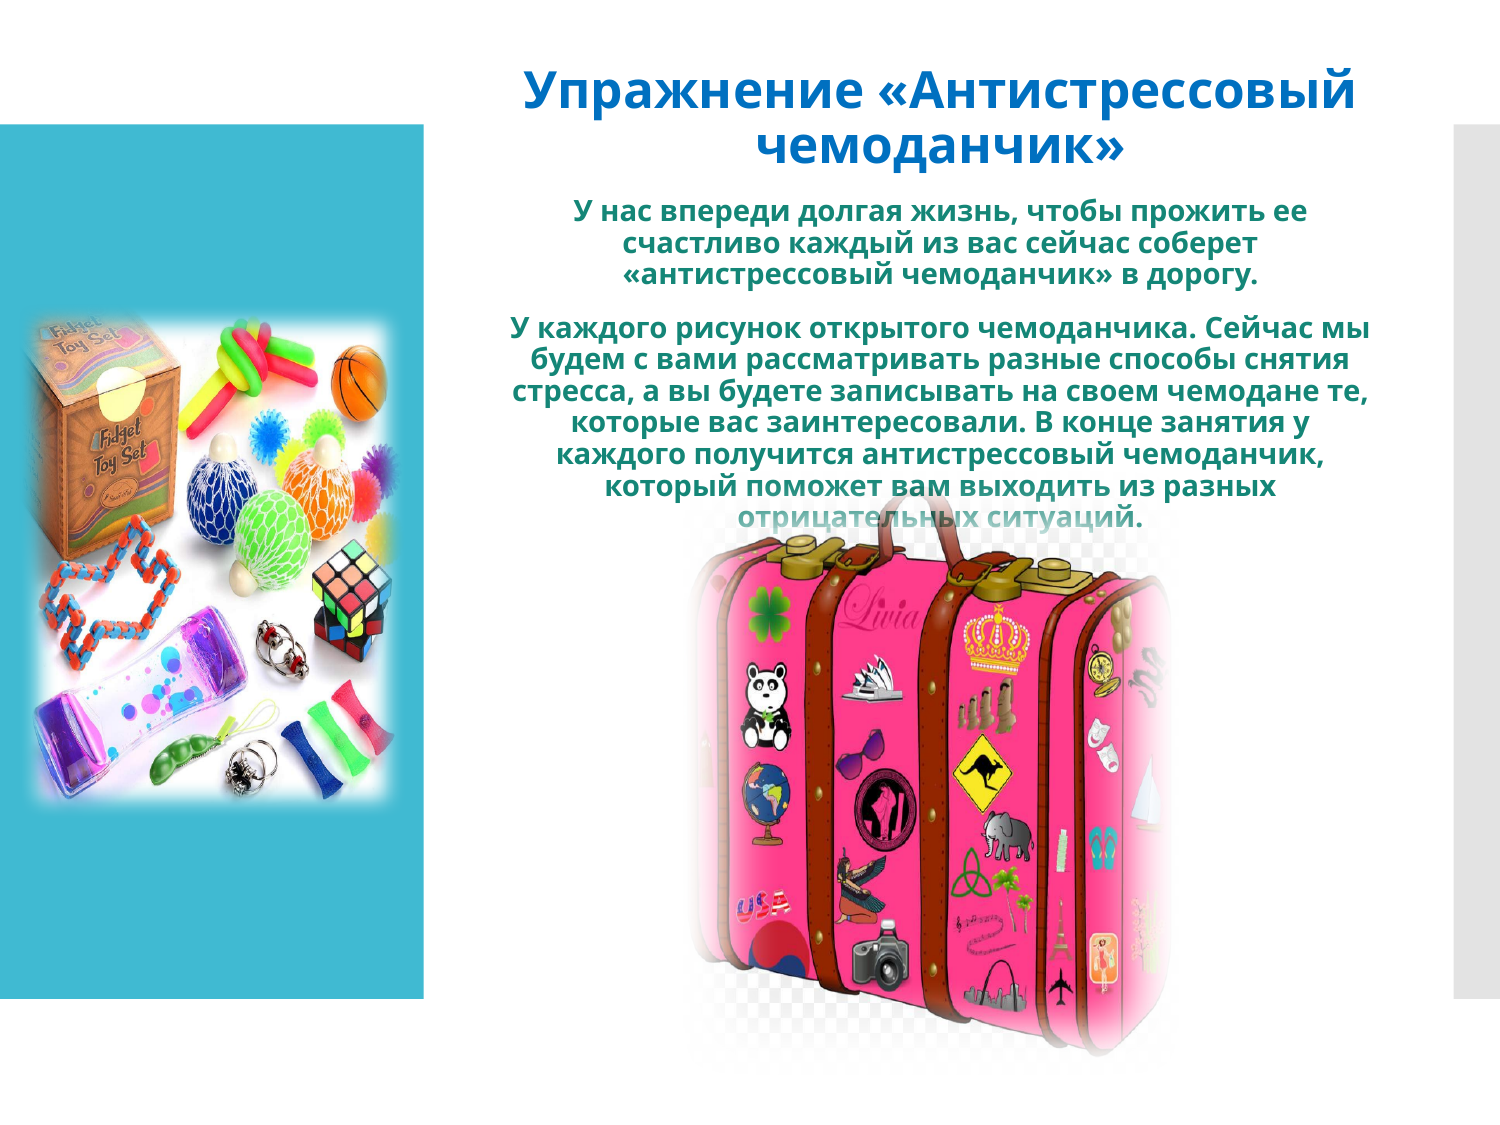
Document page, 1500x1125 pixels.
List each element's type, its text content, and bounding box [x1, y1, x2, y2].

picture [18, 303, 407, 821]
list Упражнение «Антистрессовый чемоданчик» У нас впереди долгая жизнь, чтобы прожить ее счастливо каждый из вас сейчас соберет «антистрессовый чемоданчик» в дорогу. У каждого рисунок открытого чемоданчика. Сейчас мы будем с вами рассматривать разные способы снятия стресса, а вы будете записывать на своем чемодане те, которые вас заинтересовали. В конце занятия у каждого получится антистрессовый чемоданчик, который поможет вам выходить из разных отрицательных ситуаций. [490, 56, 1391, 551]
picture [680, 468, 1182, 1077]
